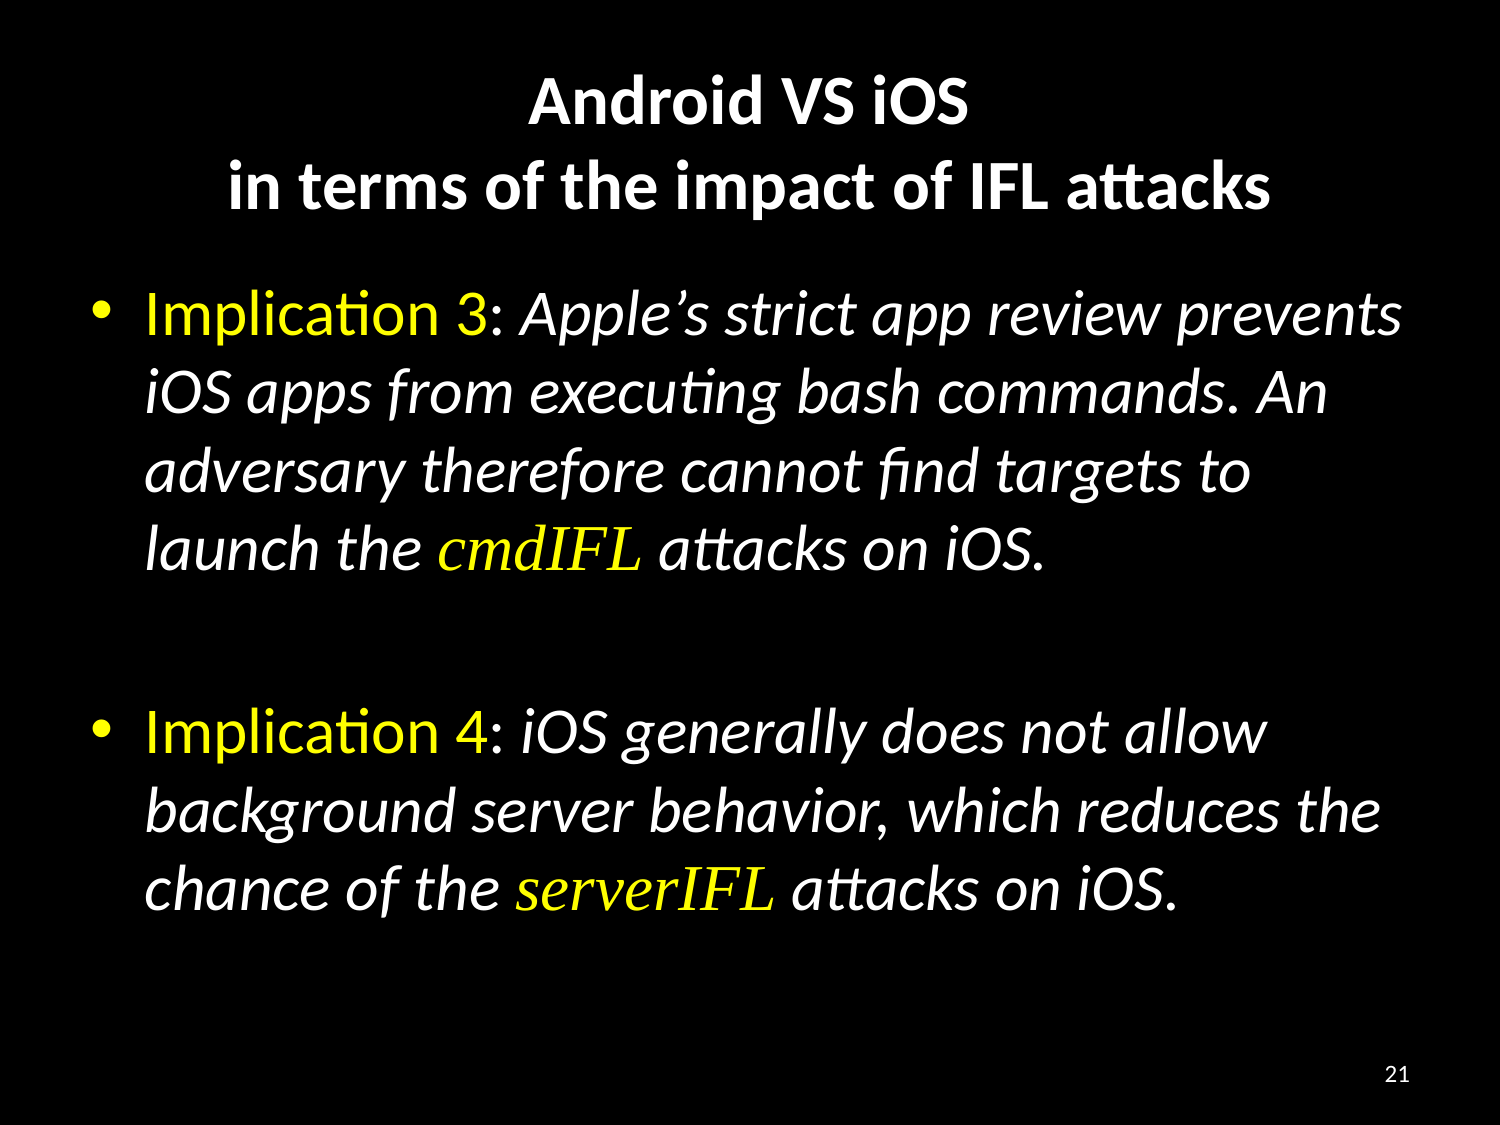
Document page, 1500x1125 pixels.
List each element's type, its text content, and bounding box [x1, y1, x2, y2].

list Implication 3: Apple’s strict app review prevents iOS apps from executing bash commands. An adversary therefore cannot find targets to launch the cmdIFL attacks on iOS. Implication 4: iOS generally does not allow background server behavior, which reduces the chance of the serverIFL attacks on iOS. [75, 262, 1425, 1005]
title Android VS iOS in terms of the impact of IFL attacks [75, 45, 1425, 233]
slide_number 21 [1074, 1042, 1425, 1103]
